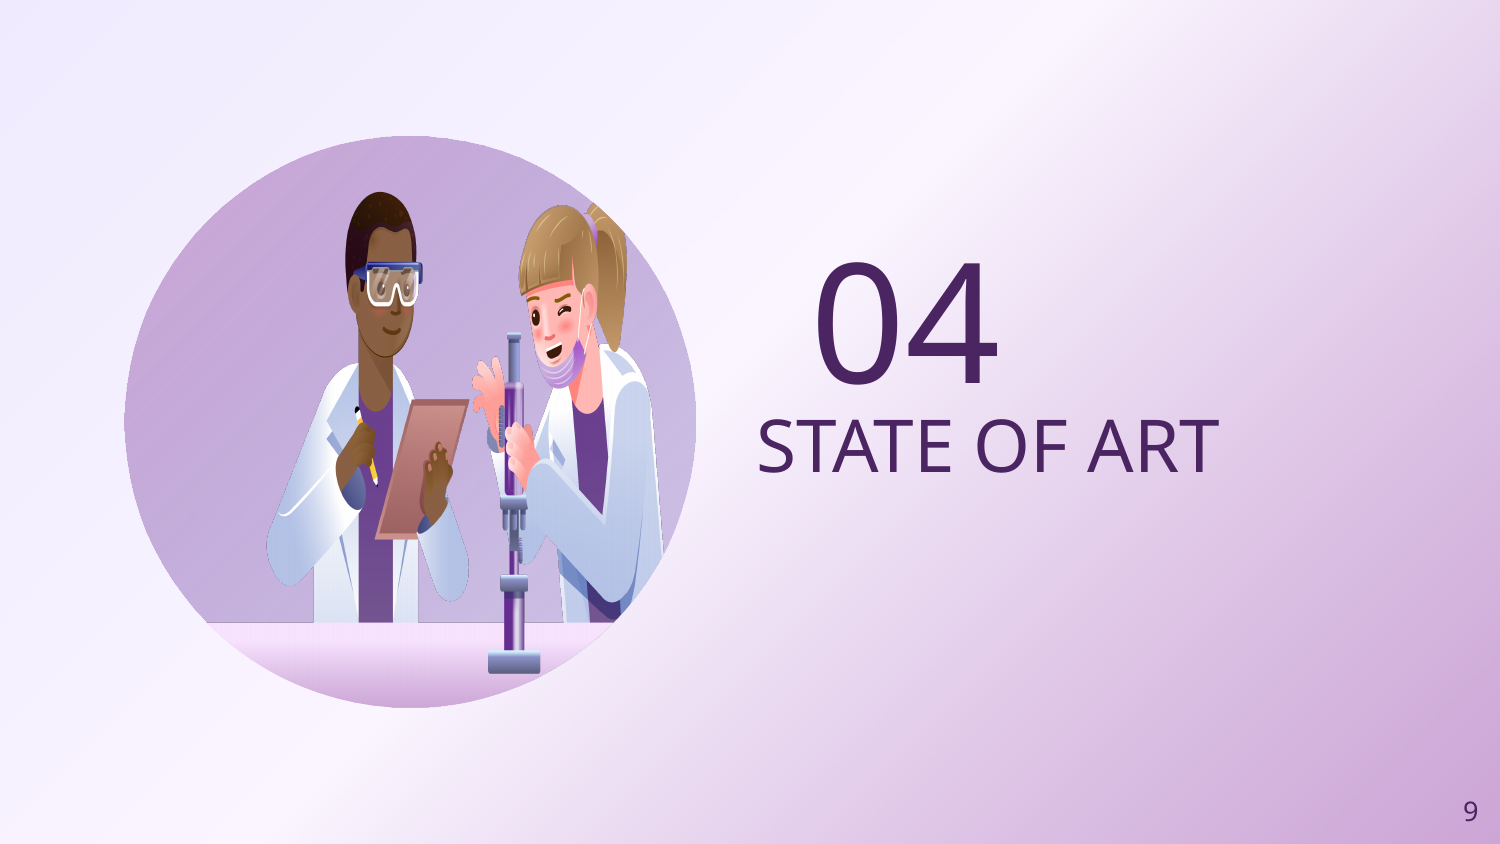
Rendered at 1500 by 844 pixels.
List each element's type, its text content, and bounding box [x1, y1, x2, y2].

title STATE OF ART [741, 384, 1500, 690]
picture [0, 0, 1500, 844]
slide_number ‹#› [1403, 779, 1494, 844]
title 04 [795, 201, 1327, 384]
